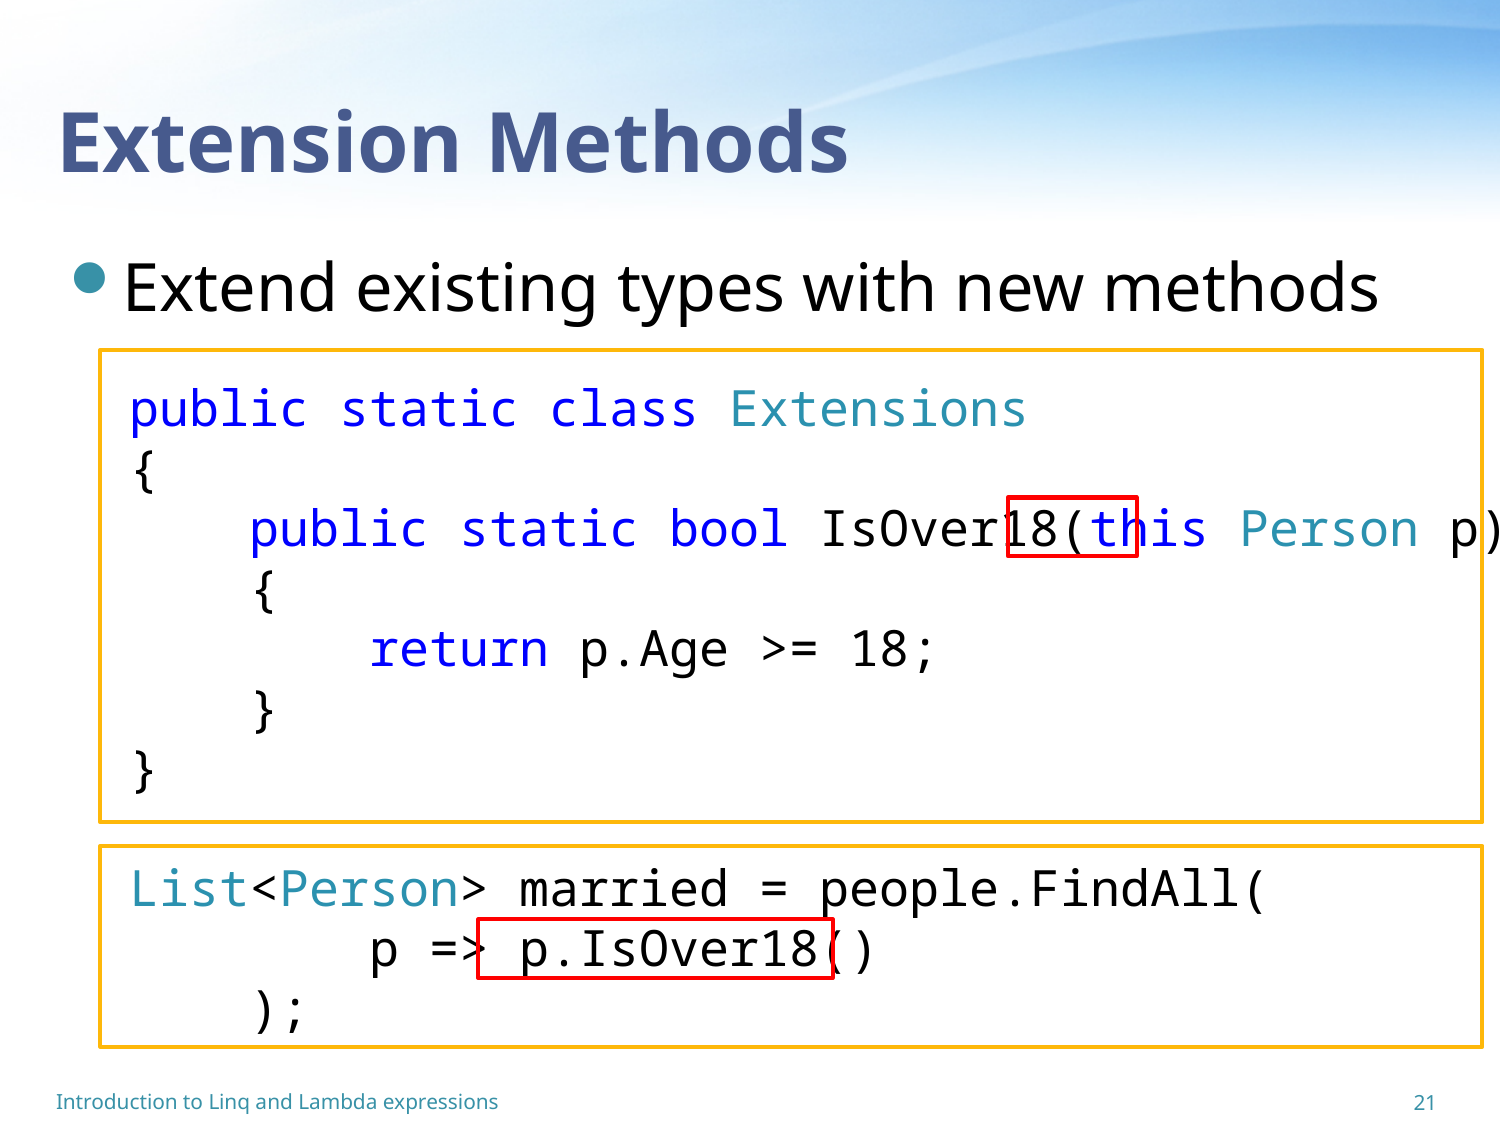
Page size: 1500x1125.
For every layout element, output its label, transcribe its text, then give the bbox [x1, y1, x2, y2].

list Extend existing types with new methods [41, 237, 1466, 1071]
slide_number 21 [1387, 1082, 1463, 1125]
text_box public static class Extensions { public static bool IsOver18(this Person p) { return p.Age >= 18; } } [98, 348, 1484, 824]
text_box [476, 917, 835, 980]
text_box List<Person> married = people.FindAll( p => p.IsOver18() ); [98, 844, 1484, 1049]
picture [0, 0, 1500, 1125]
text_box [1006, 495, 1139, 558]
title Extension Methods [41, 45, 1466, 233]
footer Introduction to Linq and Lambda expressions [41, 1081, 1081, 1125]
